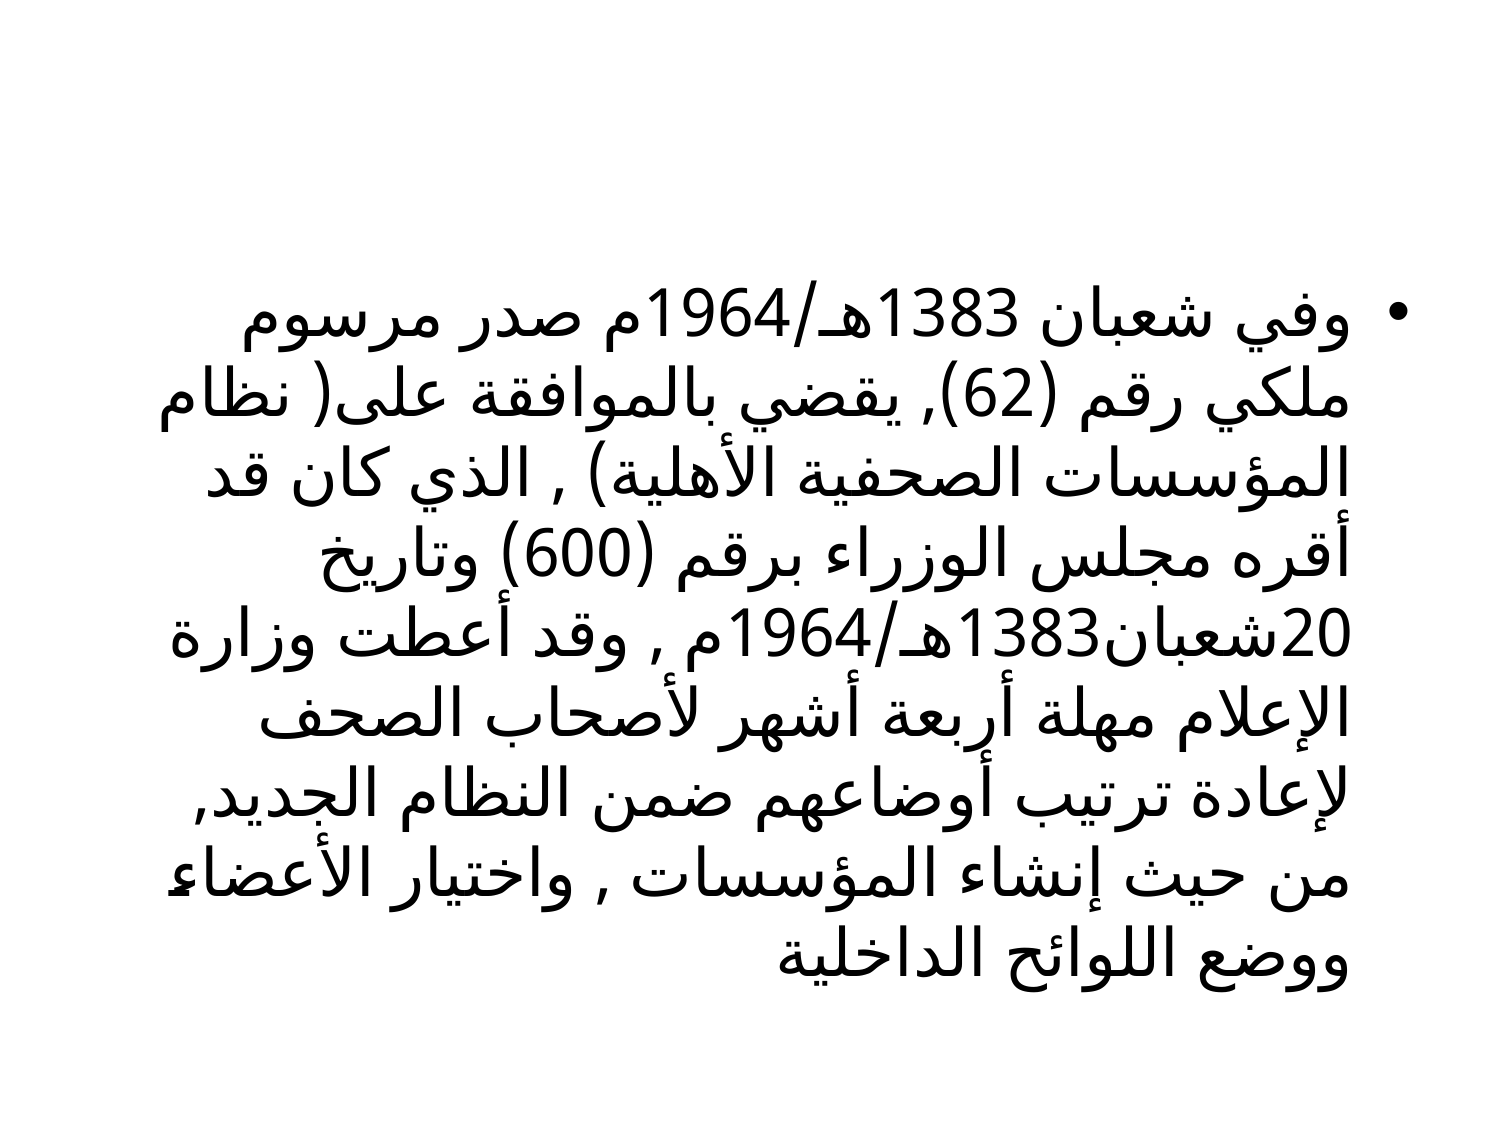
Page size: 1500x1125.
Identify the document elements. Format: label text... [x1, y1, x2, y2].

list وفي شعبان 1383هـ/1964م صدر مرسوم ملكي رقم (62), يقضي بالموافقة على( نظام المؤسسات الصحفية الأهلية) , الذي كان قد أقره مجلس الوزراء برقم (600) وتاريخ 20شعبان1383هـ/1964م , وقد أعطت وزارة الإعلام مهلة أربعة أشهر لأصحاب الصحف لإعادة ترتيب أوضاعهم ضمن النظام الجديد, من حيث إنشاء المؤسسات , واختيار الأعضاء ووضع اللوائح الداخلية [75, 262, 1425, 1005]
